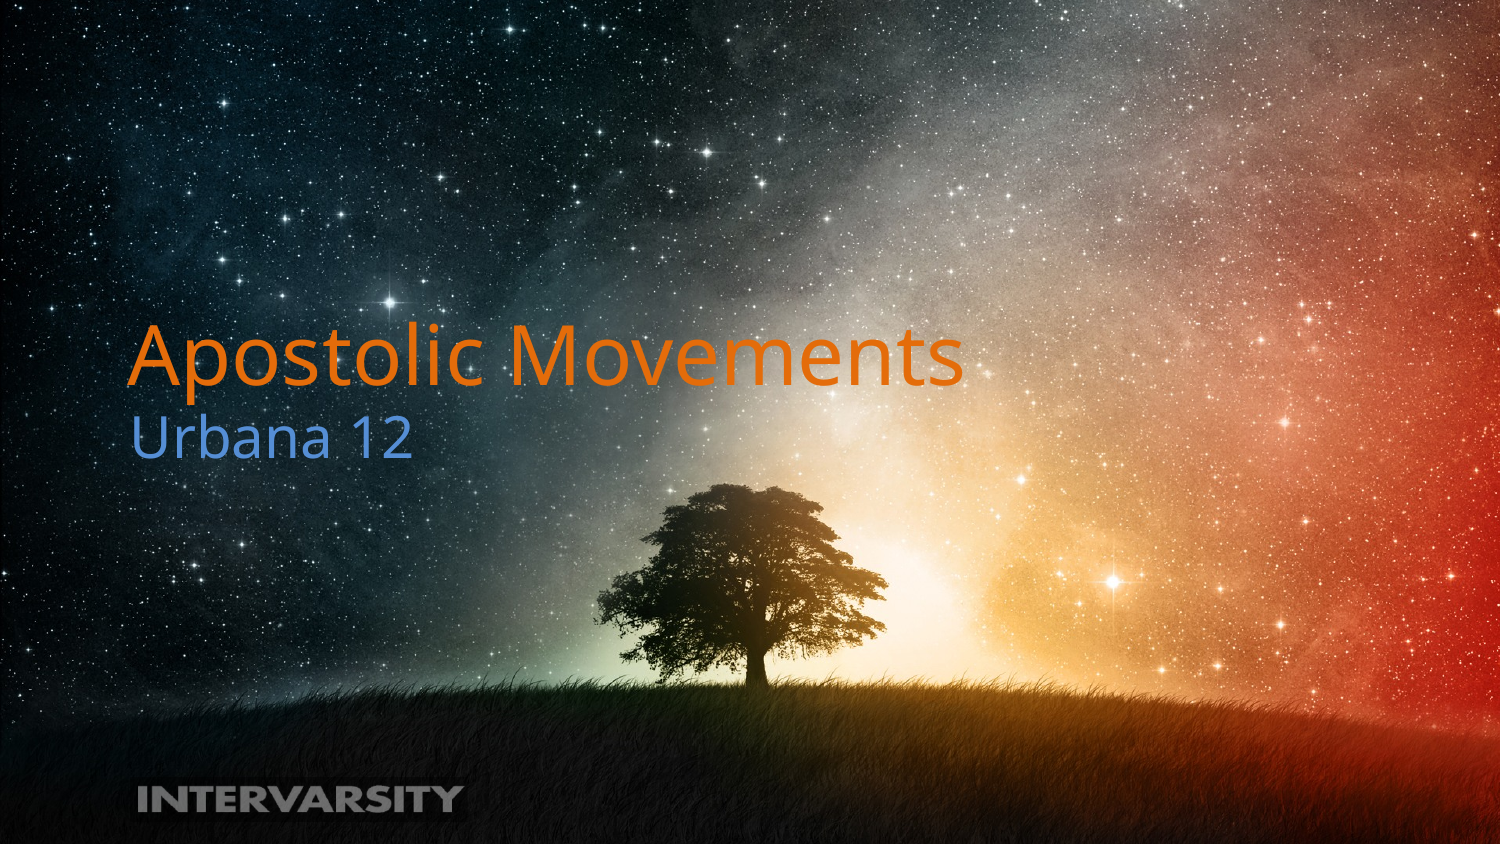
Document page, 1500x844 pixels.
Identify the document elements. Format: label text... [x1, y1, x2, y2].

subtitle Urbana 12 [114, 392, 1165, 609]
picture [0, 0, 1500, 844]
title Apostolic Movements [112, 262, 1388, 443]
